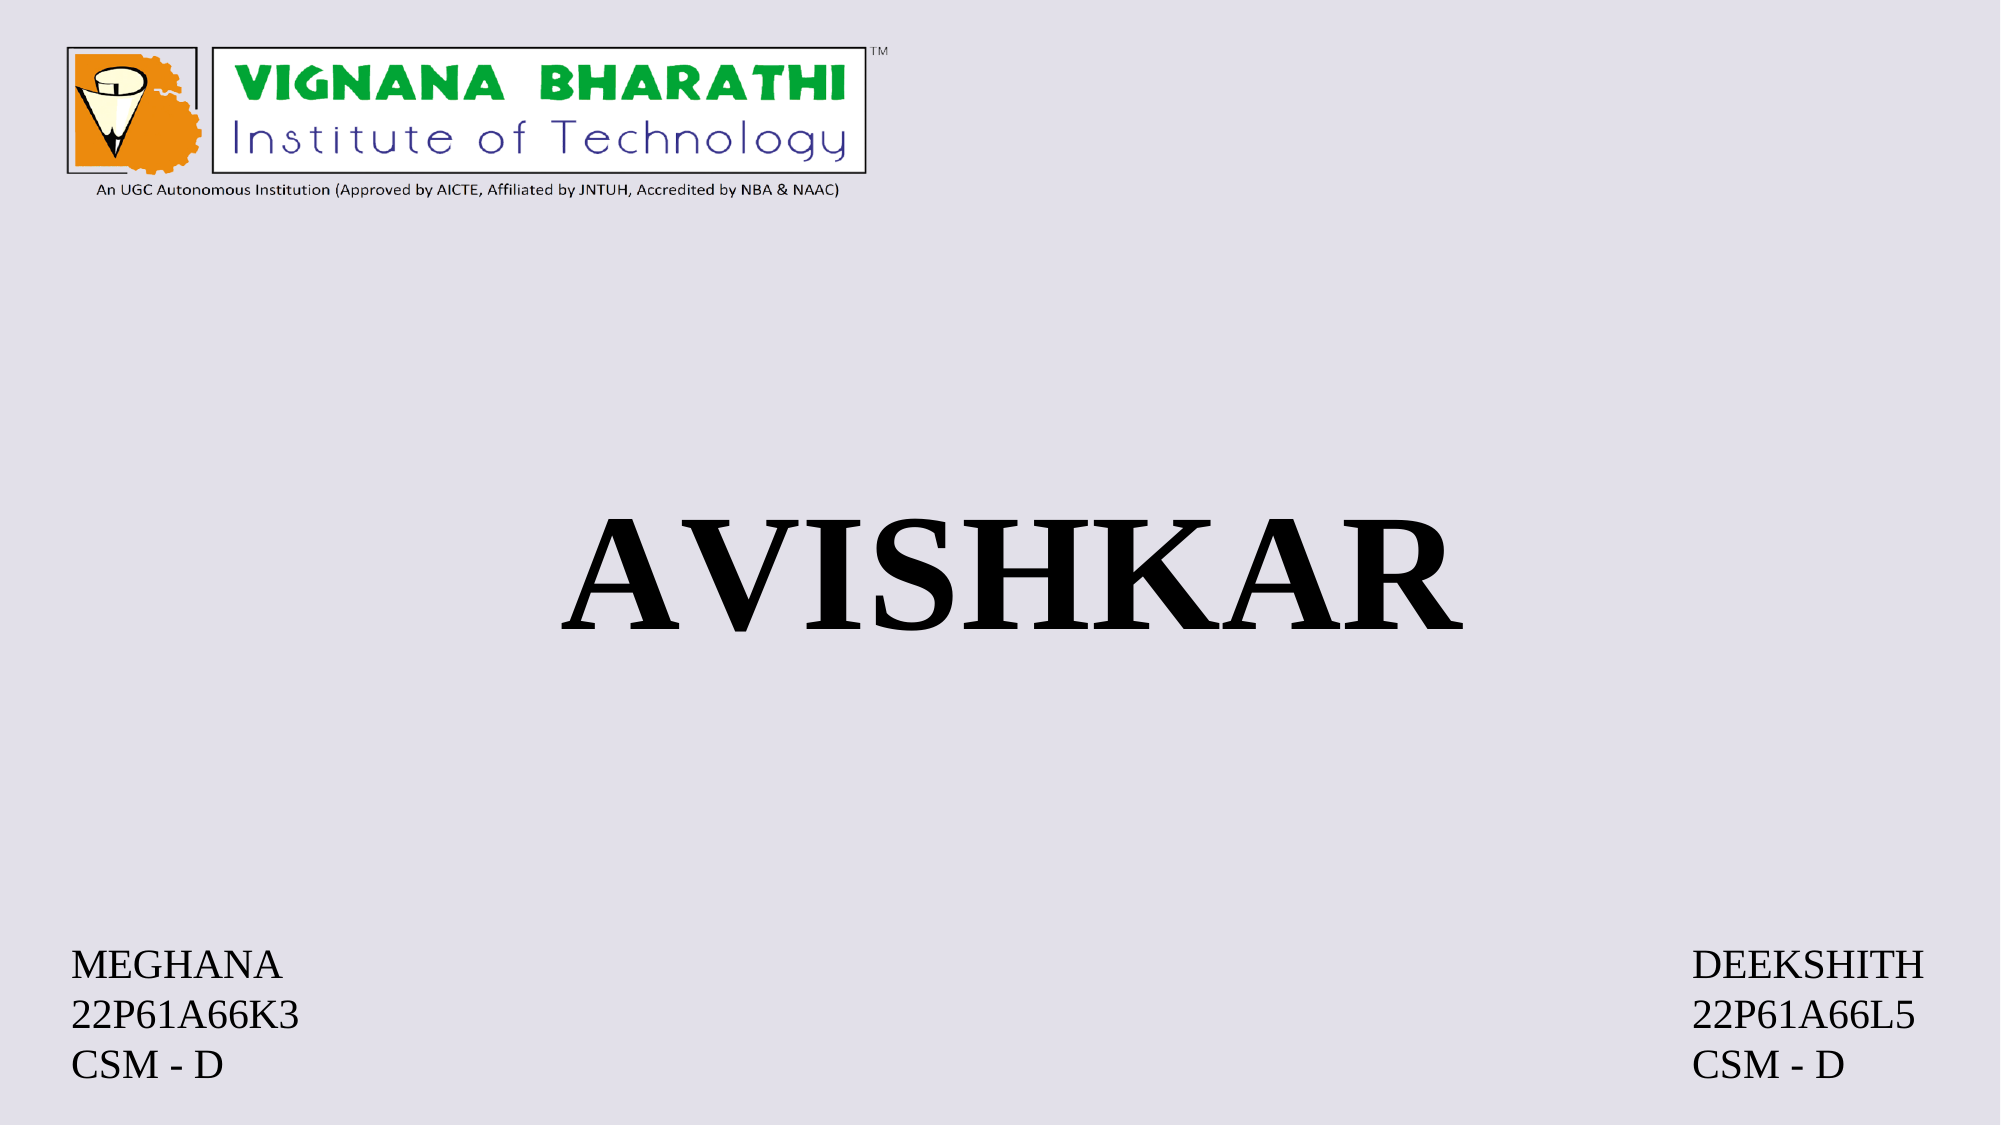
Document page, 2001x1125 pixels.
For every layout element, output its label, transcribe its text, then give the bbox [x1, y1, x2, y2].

picture [55, 34, 896, 207]
text_box DEEKSHITH 22P61A66L5 CSM - D [1689, 934, 2000, 1087]
title AVISHKAR [558, 459, 1485, 663]
text_box MEGHANA 22P61A66K3 CSM - D [68, 934, 307, 1087]
